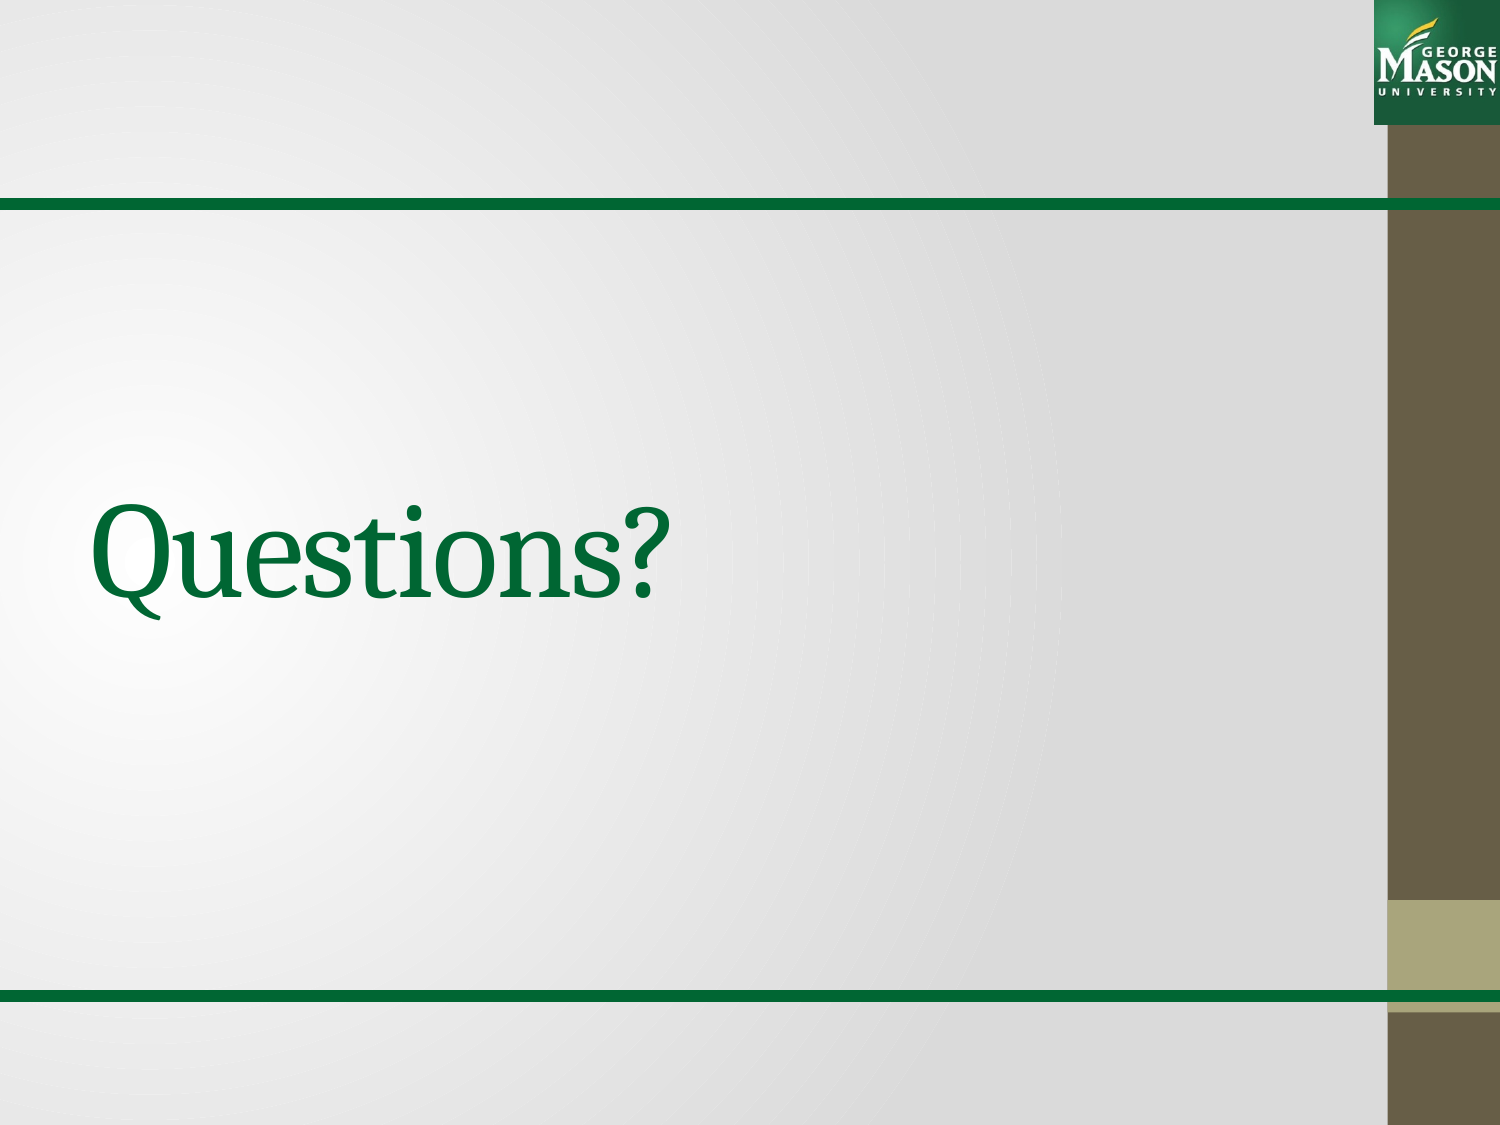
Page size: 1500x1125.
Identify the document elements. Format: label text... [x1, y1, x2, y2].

picture [1374, 0, 1500, 126]
title Questions? [75, 210, 1313, 633]
text_box [0, 198, 1500, 210]
text_box [0, 990, 1500, 1002]
